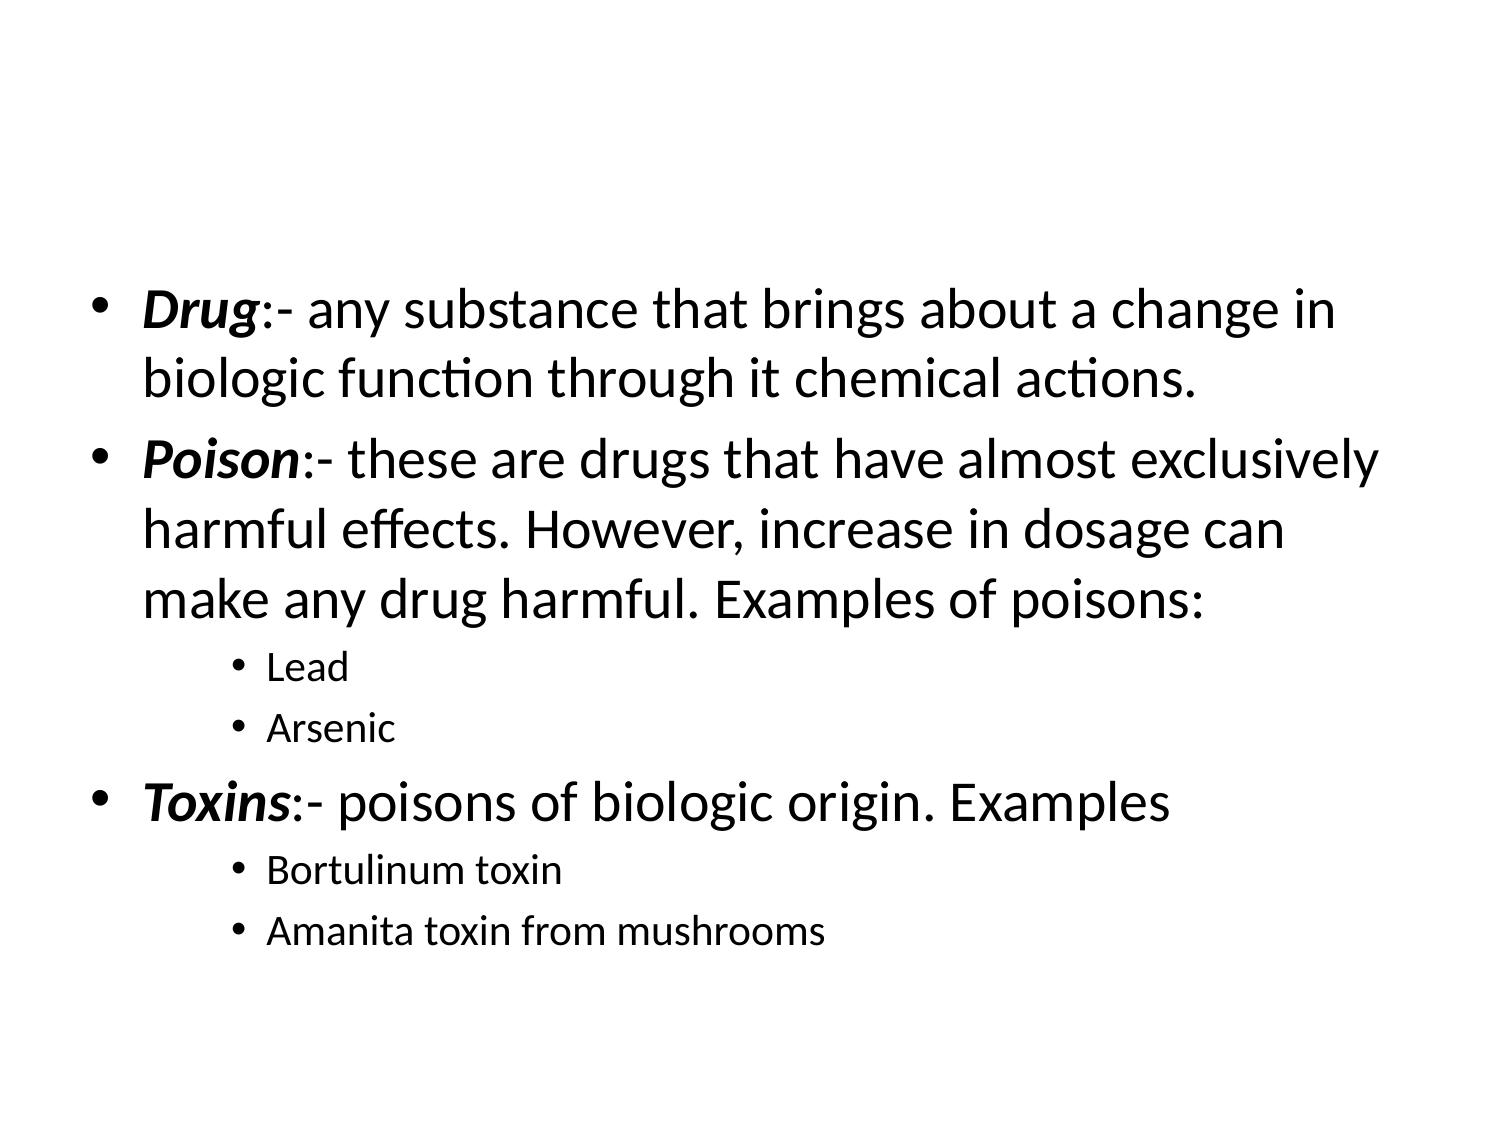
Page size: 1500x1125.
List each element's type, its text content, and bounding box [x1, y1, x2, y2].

list Drug:- any substance that brings about a change in biologic function through it chemical actions. Poison:- these are drugs that have almost exclusively harmful effects. However, increase in dosage can make any drug harmful. Examples of poisons: Lead Arsenic Toxins:- poisons of biologic origin. Examples Bortulinum toxin Amanita toxin from mushrooms [75, 262, 1425, 1005]
